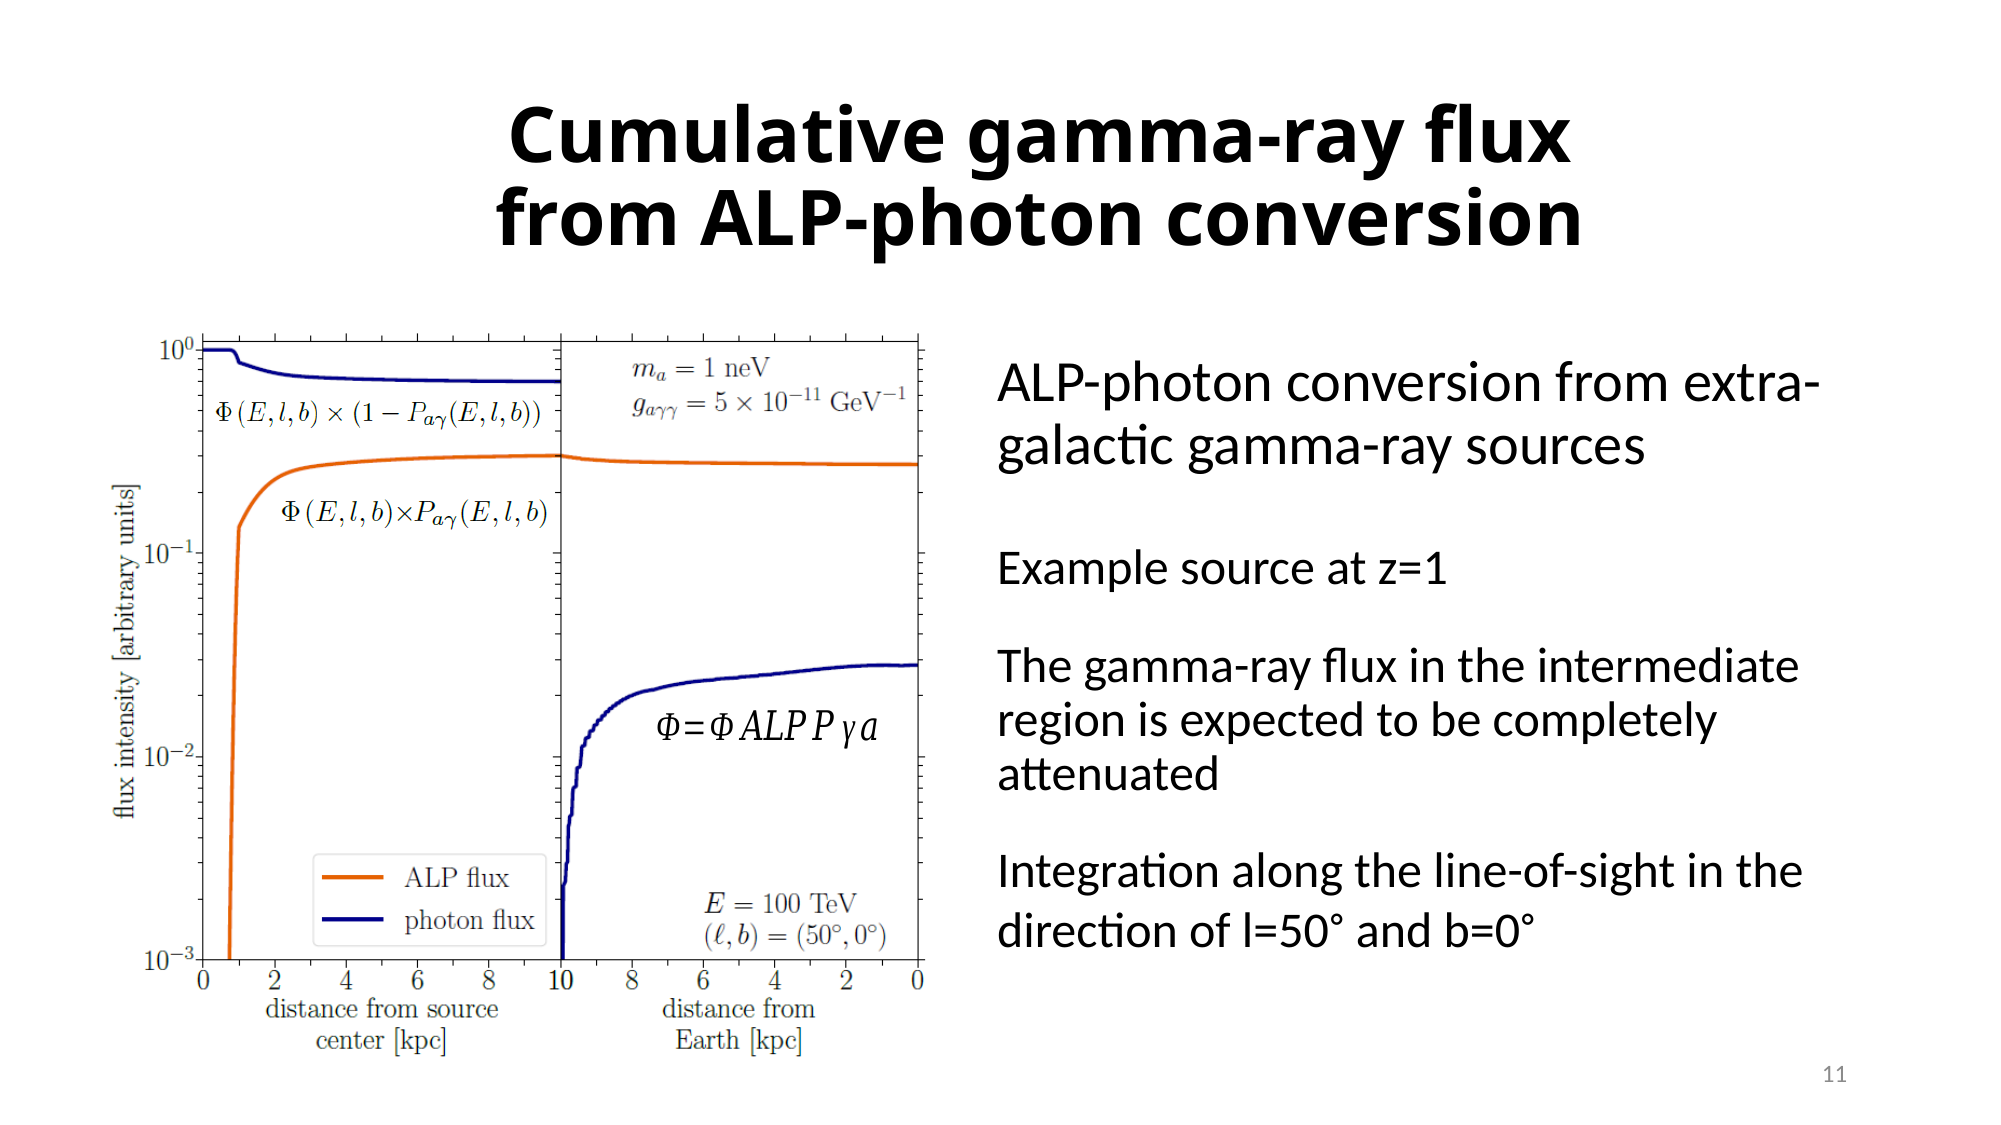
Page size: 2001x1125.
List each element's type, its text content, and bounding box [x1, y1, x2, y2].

slide_number 11 [1412, 1042, 1863, 1103]
picture [103, 314, 937, 1079]
text_box Cumulative gamma-ray flux from ALP-photon conversion [433, 56, 1647, 302]
list ALP-photon conversion from extra-galactic gamma-ray sources Example source at z=1 The gamma-ray flux in the intermediate region is expected to be completely attenuated Integration along the line-of-sight in the direction of l=50◦ and b=0◦ [982, 344, 1861, 1058]
